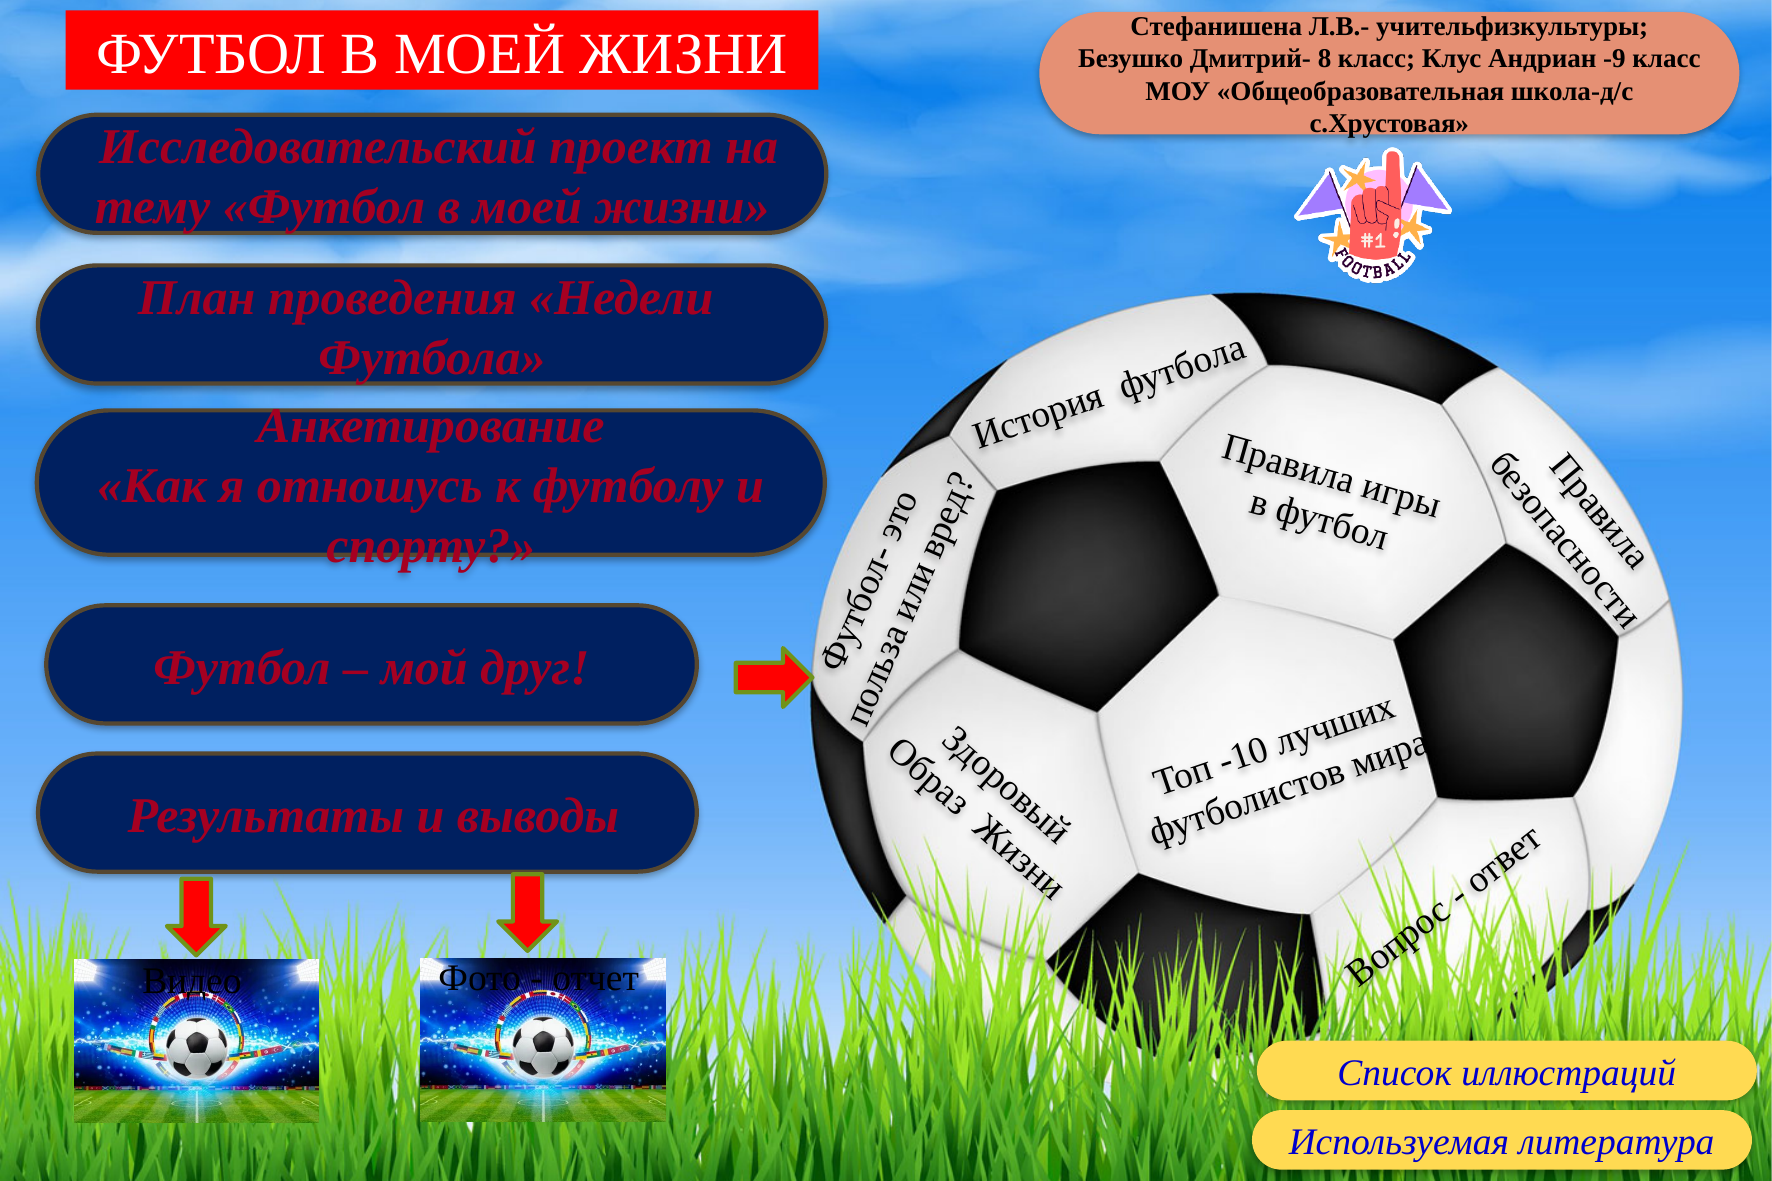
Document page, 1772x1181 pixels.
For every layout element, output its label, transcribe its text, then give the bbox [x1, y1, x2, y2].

text_box Вопрос - ответ [1339, 813, 1552, 989]
text_box Правила игры в футбол [1197, 416, 1456, 575]
text_box Футбол- это польза или вред? [795, 442, 981, 735]
text_box Результаты и выводы [35, 751, 699, 874]
text_box Футбол – мой друг! [44, 603, 699, 726]
text_box Правила безопасности [1481, 407, 1689, 641]
text_box [733, 646, 815, 709]
text_box История футбола [968, 324, 1281, 443]
text_box План проведения «Недели Футбола» [35, 263, 829, 386]
text_box Список иллюстраций [1254, 1038, 1759, 1103]
text_box Видео [111, 950, 282, 957]
text_box Анкетирование «Как я отношусь к футболу и спорту?» [34, 408, 827, 557]
text_box Топ -10 лучших футболистов мира [1104, 672, 1457, 855]
text_box Стефанишена Л.В.- учительфизкультуры; Безушко Дмитрий- 8 класс; Клус Андриан -9 класс МОУ «Общеобразовательная школа-д/с с.Хрустовая» [1037, 9, 1742, 137]
text_box [496, 872, 560, 947]
text_box Здоровый Образ Жизни [878, 692, 1110, 908]
text_box Исследовательский проект на тему «Футбол в моей жизни» [36, 112, 829, 235]
text_box [164, 876, 228, 950]
text_box Используемая литература [1249, 1109, 1755, 1172]
title ФУТБОЛ В МОЕЙ ЖИЗНИ [65, 10, 819, 90]
picture [0, 0, 1772, 1181]
text_box Фото - отчет [418, 947, 660, 959]
